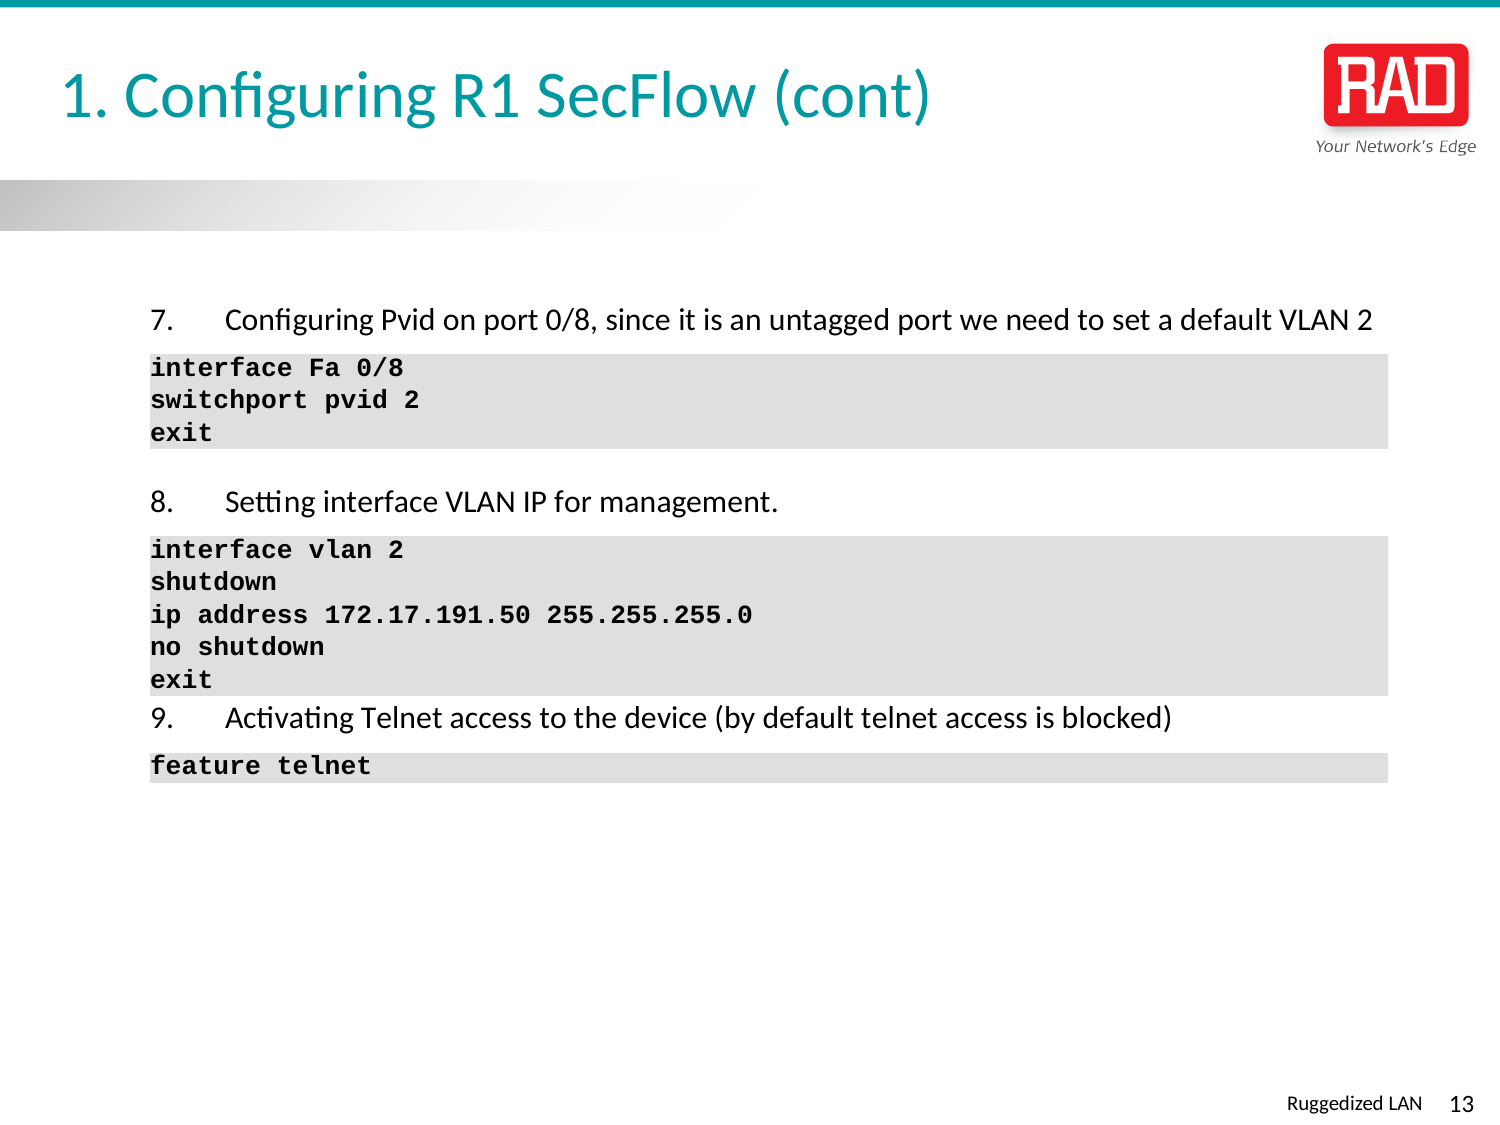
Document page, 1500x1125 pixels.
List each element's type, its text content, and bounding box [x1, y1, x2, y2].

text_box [149, 299, 1389, 788]
title 1. Configuring R1 SecFlow (cont) [59, 32, 1195, 162]
picture [1312, 34, 1483, 148]
